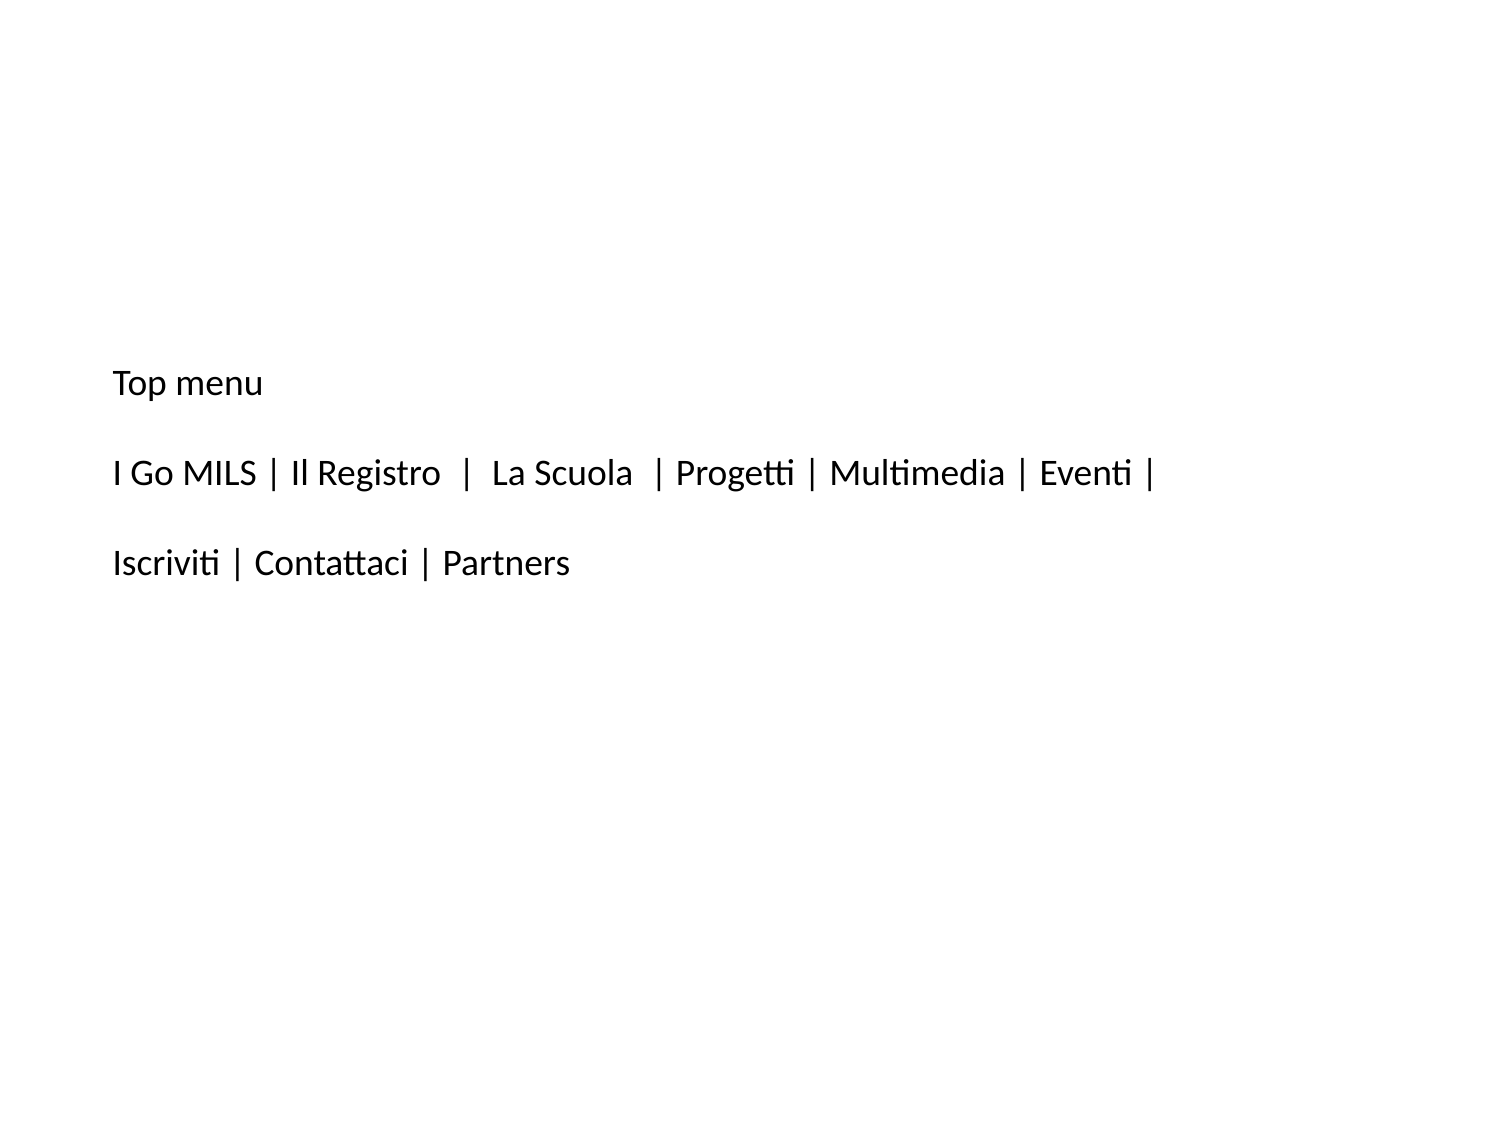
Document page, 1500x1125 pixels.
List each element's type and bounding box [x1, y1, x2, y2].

text_box [75, 263, 1425, 916]
